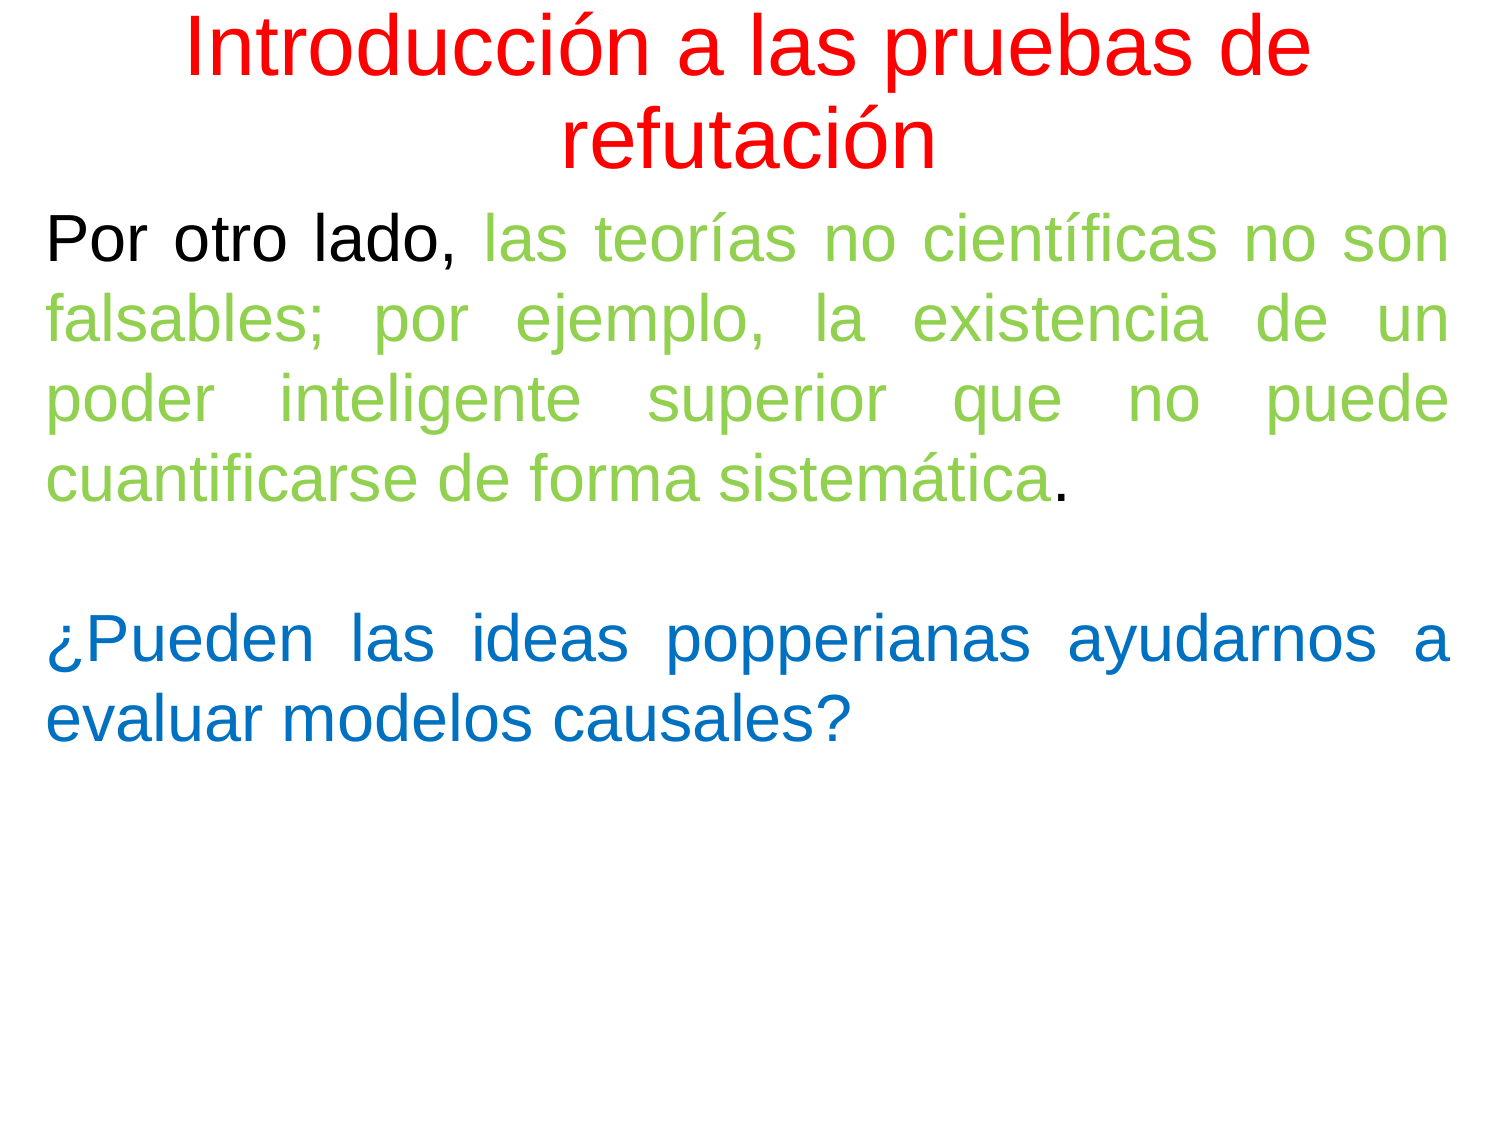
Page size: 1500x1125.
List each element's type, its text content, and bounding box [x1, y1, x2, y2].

title Introducción a las pruebas de refutación [0, 0, 1500, 188]
text_box Por otro lado, las teorías no científicas no son falsables; por ejemplo, la existencia de un poder inteligente superior que no puede cuantificarse de forma sistemática. ¿Pueden las ideas popperianas ayudarnos a evaluar modelos causales? [30, 187, 1466, 762]
